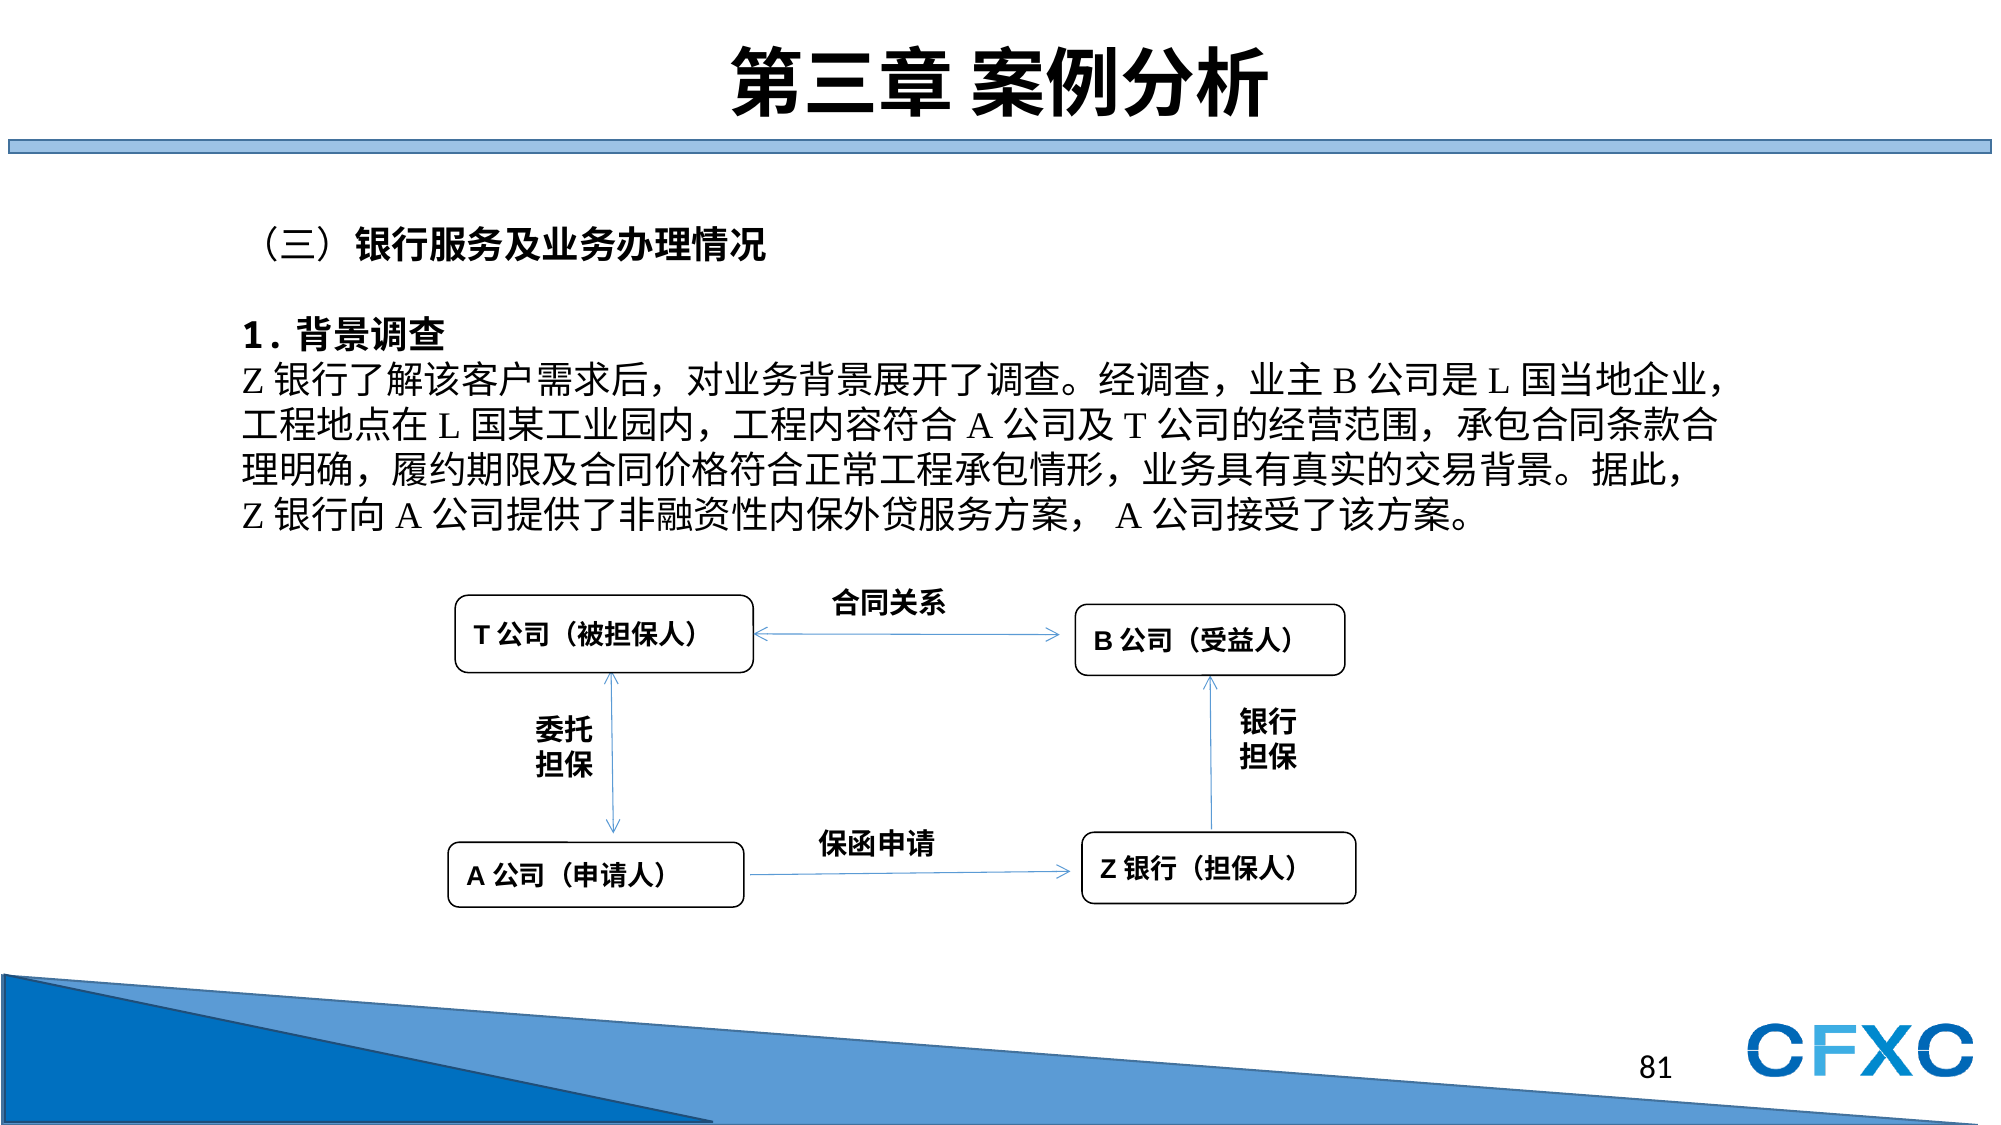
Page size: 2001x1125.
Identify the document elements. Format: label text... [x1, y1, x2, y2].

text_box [448, 577, 1356, 908]
text_box 第三章 案例分析 [380, 41, 1620, 118]
text_box [1, 974, 1978, 1125]
text_box [3, 973, 714, 1123]
text_box [8, 139, 1992, 154]
slide_number 81 [1237, 1035, 1688, 1096]
text_box （三）银行服务及业务办理情况 1.背景调查 Z银行了解该客户需求后，对业务背景展开了调查。经调查，业主B公司是L国当地企业，工程地点在L国某工业园内，工程内容符合A公司及T公司的经营范围，承包合同条款合理明确，履约期限及合同价格符合正常工程承包情形，业务具有真实的交易背景。据此，Z银行向A公司提供了非融资性内保外贷服务方案，A公司接受了该方案。 [226, 213, 1746, 904]
picture [1741, 1020, 1978, 1080]
